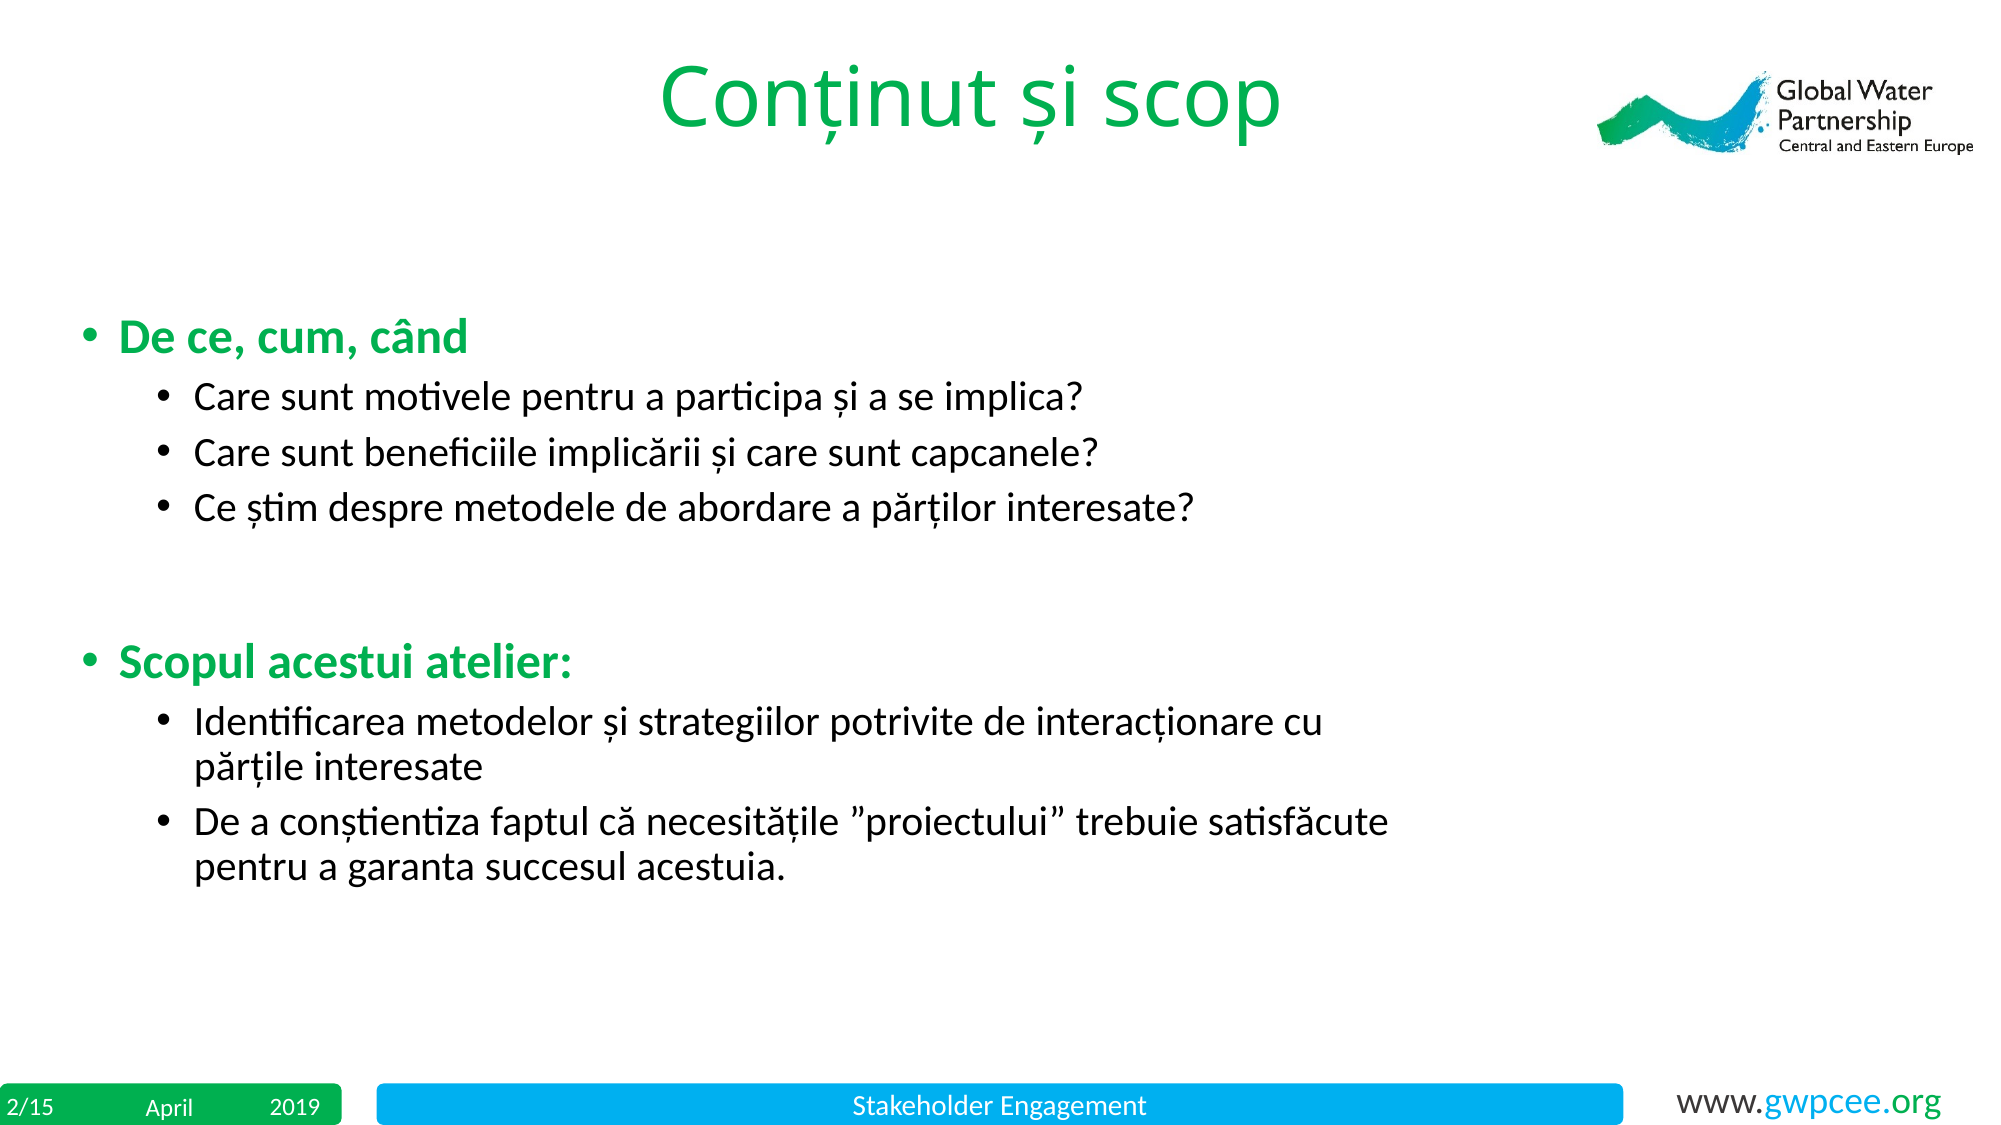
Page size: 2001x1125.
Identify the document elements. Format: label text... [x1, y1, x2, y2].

text_box De ce, cum, când Care sunt motivele pentru a participa și a se implica? Care sunt beneficiile implicării și care sunt capcanele? Ce știm despre metodele de abordare a părților interesate? Scopul acestui atelier: Identificarea metodelor și strategiilor potrivite de interacționare cu părțile interesate De a conștientiza faptul că necesitățile ”proiectului” trebuie satisfăcute pentru a garanta succesul acestuia. [66, 303, 1441, 884]
picture [1667, 71, 1973, 155]
list Conținut și scop [297, 46, 1667, 232]
